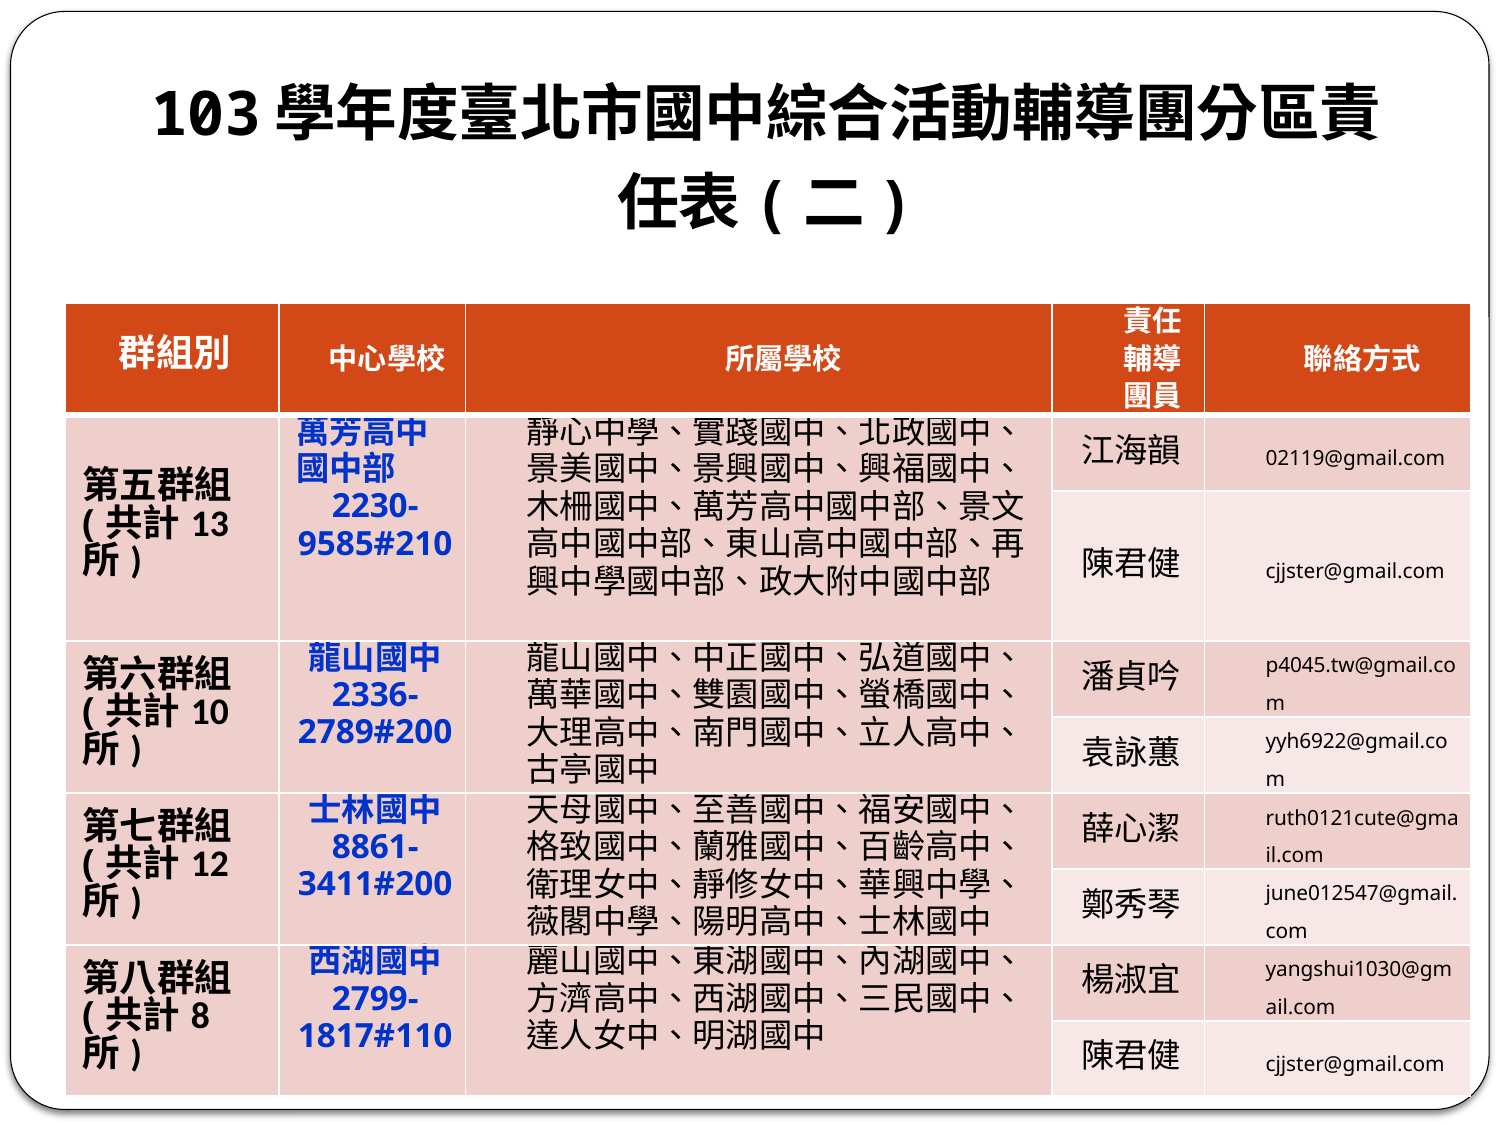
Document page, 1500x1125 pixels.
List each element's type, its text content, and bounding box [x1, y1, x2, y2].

table_cell ruth0121cute@gmail.com [1205, 794, 1470, 868]
table_cell 麗山國中、東湖國中、內湖國中、方濟高中、西湖國中、三民國中、達人女中、明湖國中 [466, 946, 1051, 1095]
table_cell cjjster@gmail.com [1205, 492, 1470, 640]
table_cell 士林國中 8861-3411#200 [280, 794, 465, 944]
table_cell cjjster@gmail.com [1205, 1022, 1470, 1095]
table_cell 龍山國中、中正國中、弘道國中、萬華國中、雙園國中、螢橋國中、大理高中、南門國中、立人高中、古亭國中 [466, 642, 1051, 792]
table_cell 第六群組 (共計10所) [66, 642, 278, 792]
table_header 所屬學校 [466, 304, 1051, 412]
table_cell 靜心中學、實踐國中、北政國中、景美國中、景興國中、興福國中、木柵國中、萬芳高中國中部、景文高中國中部、東山高中國中部、再興中學國中部、政大附中國中部 [466, 418, 1051, 640]
table_cell 潘貞吟 [1053, 642, 1204, 716]
table_cell 陳君健 [1053, 1022, 1204, 1095]
table_cell 薛心潔 [1053, 794, 1204, 868]
table_header 中心學校 [280, 304, 465, 412]
table_cell yangshui1030@gmail.com [1205, 946, 1470, 1020]
table_header 群組別 [66, 304, 278, 412]
table_cell 萬芳高中國中部 2230-9585#210 [280, 418, 465, 640]
table_cell 第八群組 (共計8所) [66, 946, 278, 1095]
table_cell 第五群組 (共計13所) [66, 418, 278, 640]
table_cell 袁詠蕙 [1053, 718, 1204, 792]
table_cell 第七群組 (共計12所) [66, 794, 278, 944]
table_header 責任輔導團員 [1053, 304, 1204, 412]
table_cell 楊淑宜 [1053, 946, 1204, 1020]
table_cell 02119@gmail.com [1205, 418, 1470, 490]
table_cell 陳君健 [1053, 492, 1204, 640]
table_cell 西湖國中 2799-1817#110 [280, 946, 465, 1095]
table_cell 江海韻 [1053, 418, 1204, 490]
table_cell 天母國中、至善國中、福安國中、格致國中、蘭雅國中、百齡高中、衛理女中、靜修女中、華興中學、薇閣中學、陽明高中、士林國中 [466, 794, 1051, 944]
table_cell p4045.tw@gmail.com [1205, 642, 1470, 716]
table_cell yyh6922@gmail.com [1205, 718, 1470, 792]
table_cell 龍山國中 2336-2789#200 [280, 642, 465, 792]
table_cell 鄭秀琴 [1053, 870, 1204, 944]
table_cell june012547@gmail.com [1205, 870, 1470, 944]
text_box 103學年度臺北市國中綜合活動輔導團分區責任表(二) [109, 54, 1423, 258]
table_header 聯絡方式 [1205, 304, 1470, 412]
